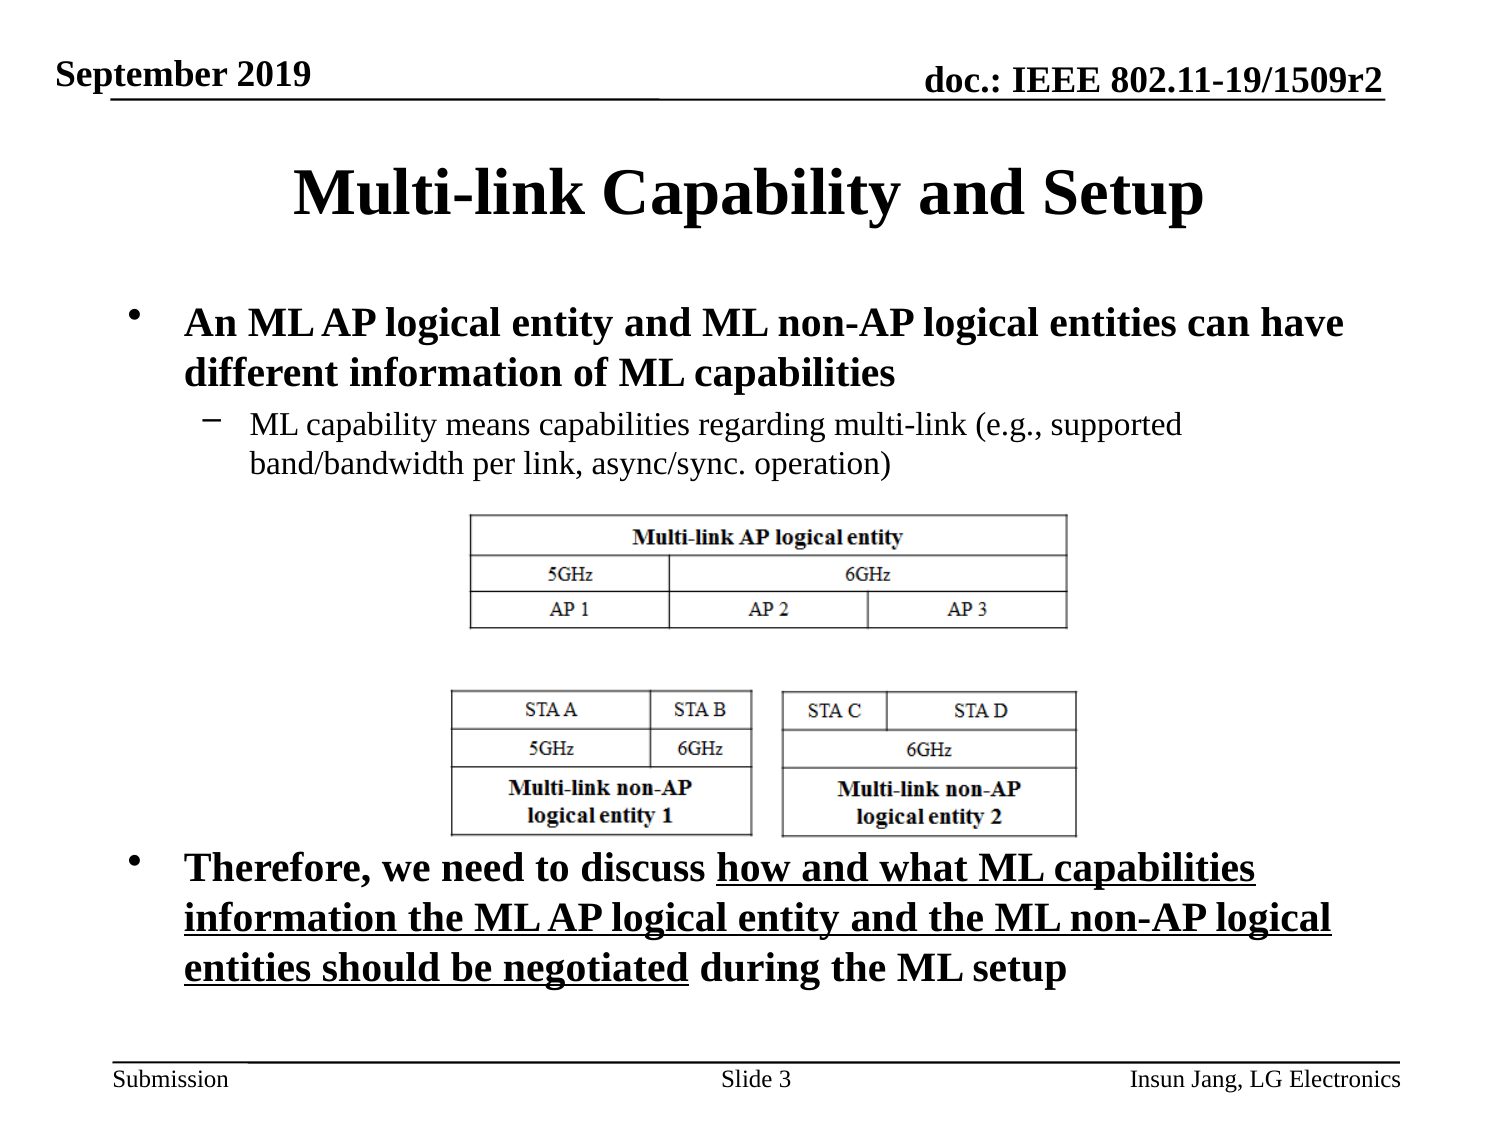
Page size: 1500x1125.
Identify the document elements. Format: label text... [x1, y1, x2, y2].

slide_number Slide 3 [712, 1061, 800, 1093]
picture [449, 512, 1078, 844]
list An ML AP logical entity and ML non-AP logical entities can have different information of ML capabilities ML capability means capabilities regarding multi-link (e.g., supported band/bandwidth per link, async/sync. operation) Therefore, we need to discuss how and what ML capabilities information the ML AP logical entity and the ML non-AP logical entities should be negotiated during the ML setup [112, 287, 1388, 1000]
footer Insun Jang, LG Electronics [1125, 1061, 1402, 1093]
title Multi-link Capability and Setup [112, 112, 1388, 263]
